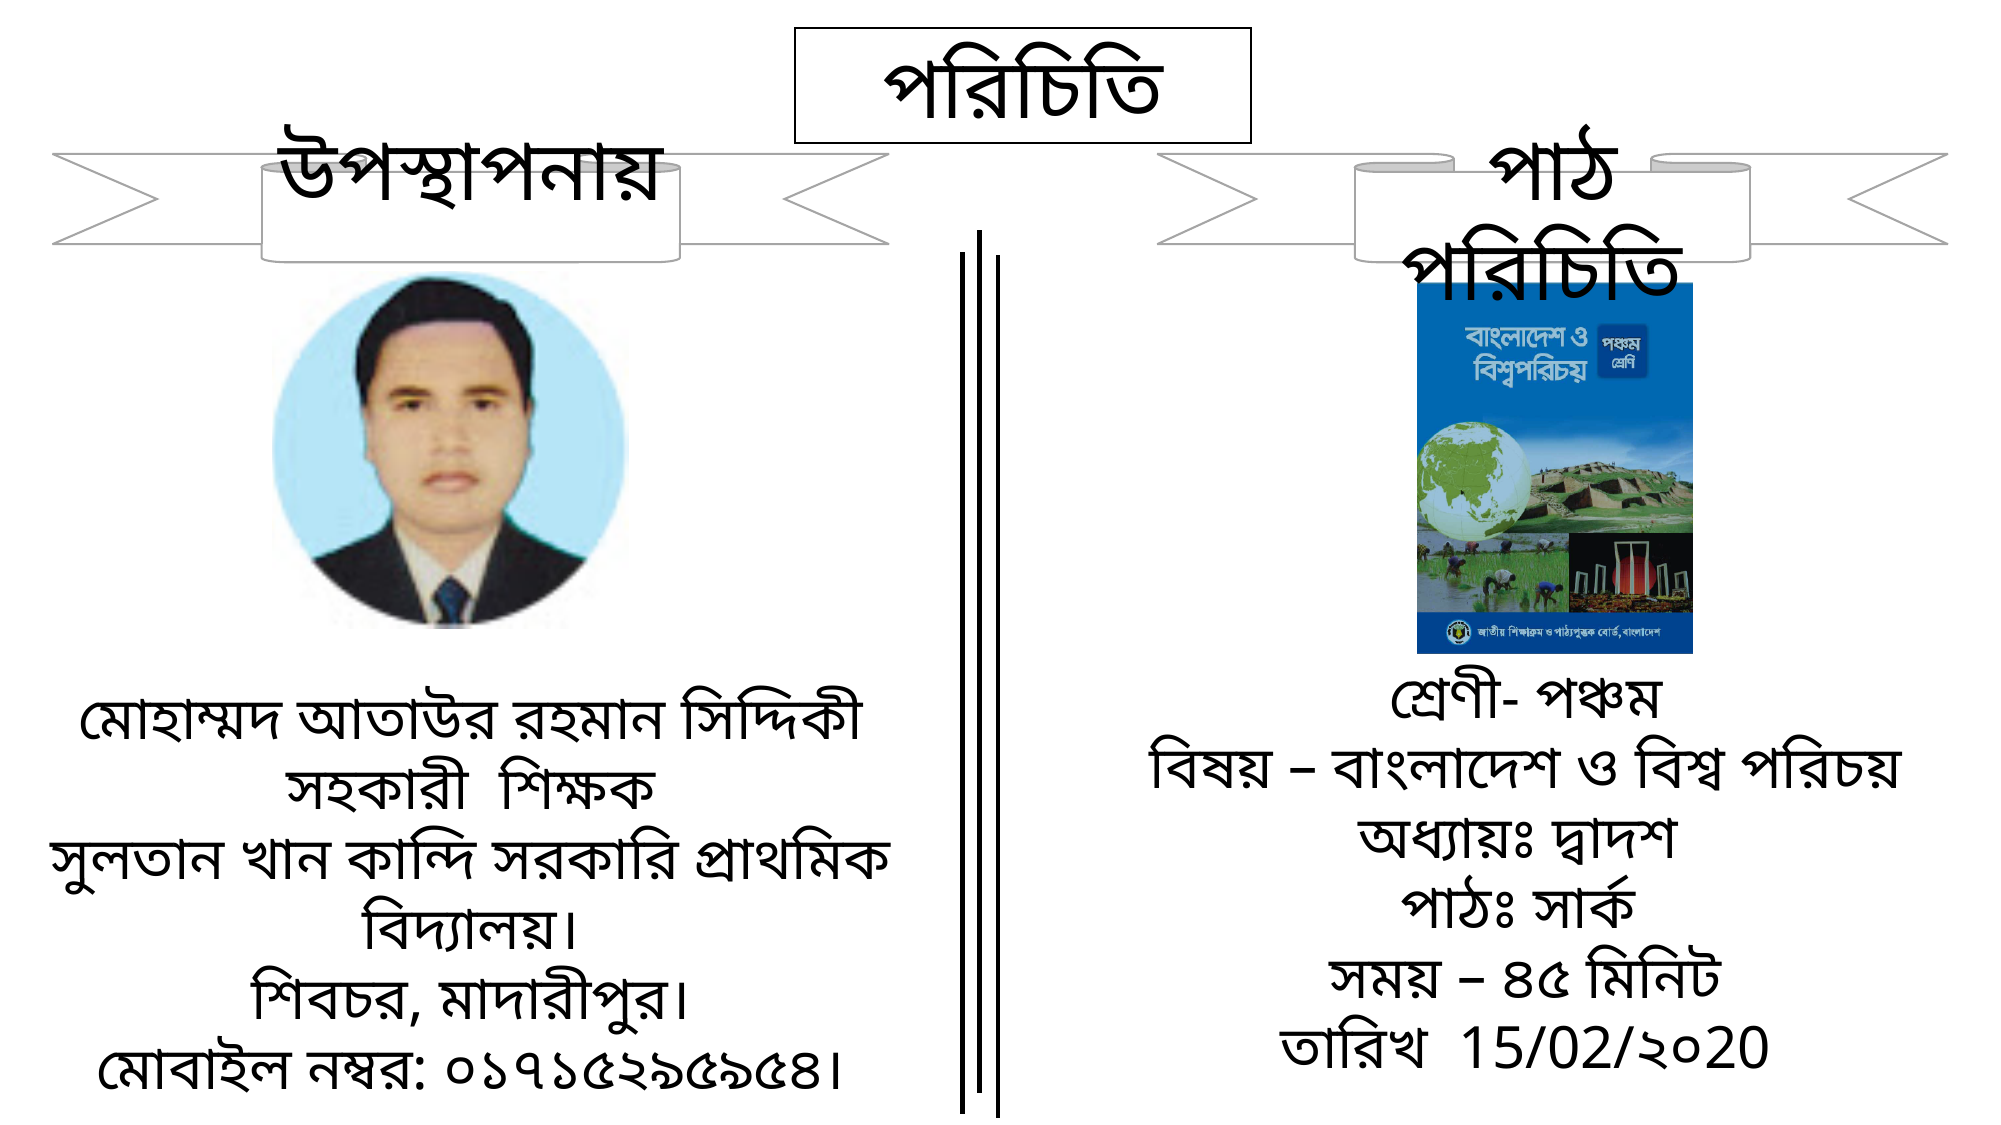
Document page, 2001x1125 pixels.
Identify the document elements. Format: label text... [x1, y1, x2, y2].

text_box পাঠ পরিচিতি [1156, 152, 1949, 264]
text_box মোহাম্মদ আতাউর রহমান সিদ্দিকী সহকারী শিক্ষক সুলতান খান কান্দি সরকারি প্রাথমিক বিদ্যালয়। শিবচর, মাদারীপুর। মোবাইল নম্বর: ০১৭১৫২৯৫৯৫৪। [0, 672, 942, 1125]
text_box শ্রেণী- পঞ্চম বিষয় – বাংলাদেশ ও বিশ্ব পরিচয় অধ্যায়ঃ দ্বাদশ পাঠঃ সার্ক সময় – ৪৫ মিনিট তারিখ 15/02/২০20 [1103, 653, 1948, 1088]
text_box উপস্থাপনায় [52, 152, 890, 264]
text_box পরিচিতি [794, 27, 1252, 144]
picture [1417, 282, 1693, 654]
picture [272, 271, 629, 629]
